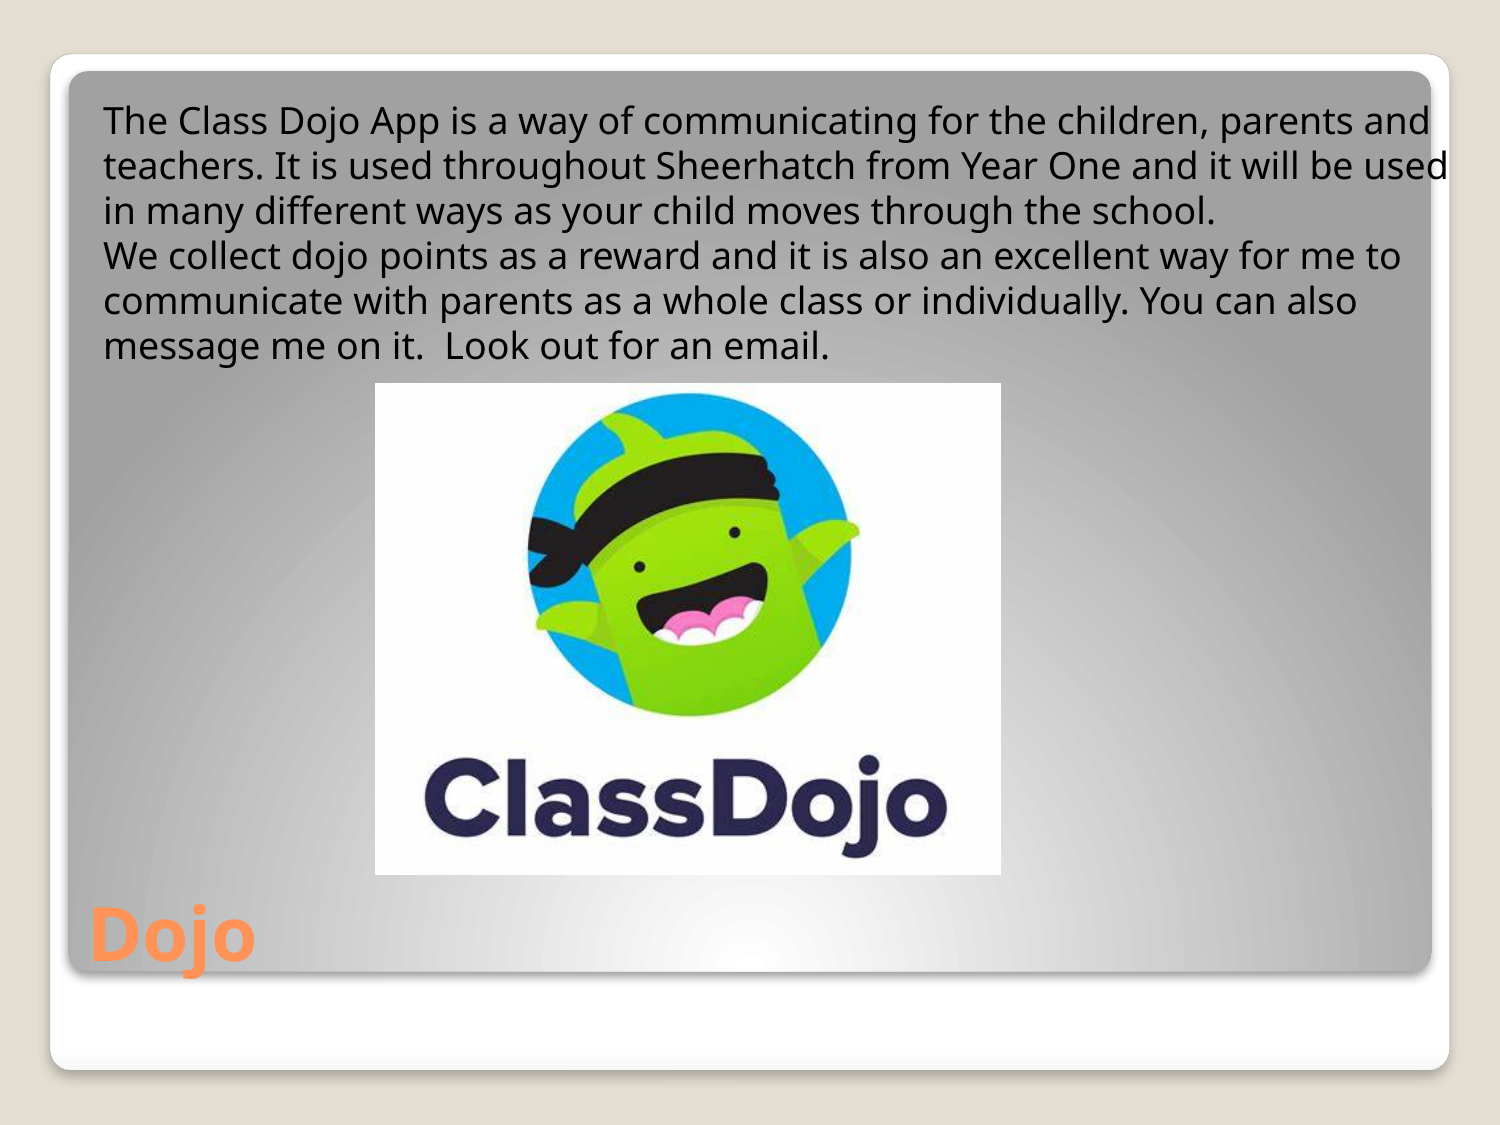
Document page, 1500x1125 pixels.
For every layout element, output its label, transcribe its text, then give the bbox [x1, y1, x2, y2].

title Dojo [72, 811, 1415, 985]
picture [375, 382, 1001, 875]
text_box The Class Dojo App is a way of communicating for the children, parents and teachers. It is used throughout Sheerhatch from Year One and it will be used in many different ways as your child moves through the school. We collect dojo points as a reward and it is also an excellent way for me to communicate with parents as a whole class or individually. You can also message me on it. Look out for an email. [88, 89, 1467, 375]
